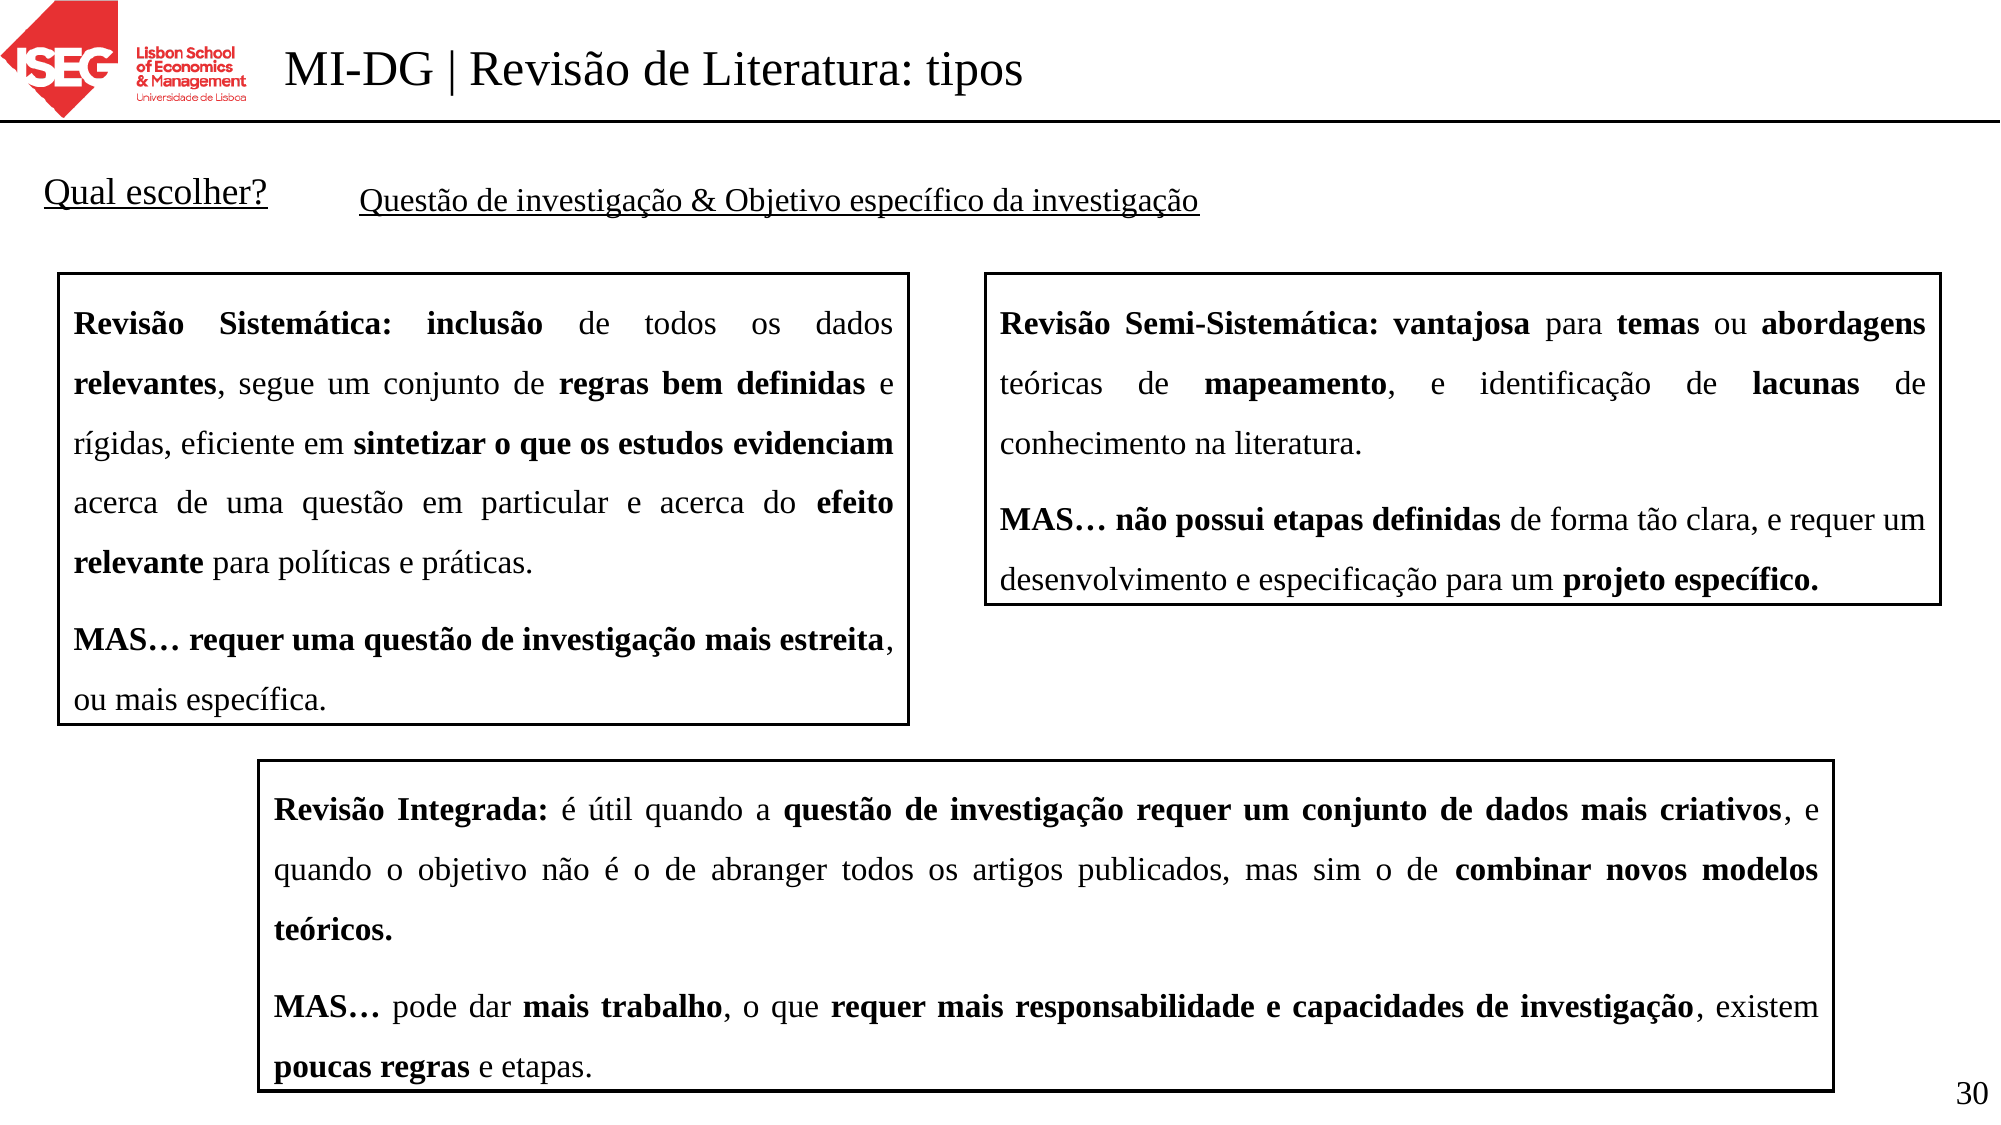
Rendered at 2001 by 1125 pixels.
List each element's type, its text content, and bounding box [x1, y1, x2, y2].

picture [0, 122, 260, 128]
text_box Revisão Semi-Sistemática: vantajosa para temas ou abordagens teóricas de mapeamento, e identificação de lacunas de conhecimento na literatura. MAS… não possui etapas definidas de forma tão clara, e requer um desenvolvimento e especificação para um projeto específico. [984, 272, 1942, 606]
subtitle Qual escolher? [28, 165, 1972, 1092]
title MI-DG | Revisão de Literatura: tipos [269, 0, 1388, 104]
text_box Questão de investigação & Objetivo específico da investigação [344, 151, 1352, 226]
text_box Revisão Sistemática: inclusão de todos os dados relevantes, segue um conjunto de regras bem definidas e rígidas, eficiente em sintetizar o que os estudos evidenciam acerca de uma questão em particular e acerca do efeito relevante para políticas e práticas. MAS… requer uma questão de investigação mais estreita, ou mais específica. [57, 272, 910, 726]
text_box 30 [1941, 1064, 2000, 1119]
picture [0, 0, 260, 120]
text_box Revisão Integrada: é útil quando a questão de investigação requer um conjunto de dados mais criativos, e quando o objetivo não é o de abranger todos os artigos publicados, mas sim o de combinar novos modelos teóricos. MAS… pode dar mais trabalho, o que requer mais responsabilidade e capacidades de investigação, existem poucas regras e etapas. [257, 759, 1835, 1093]
